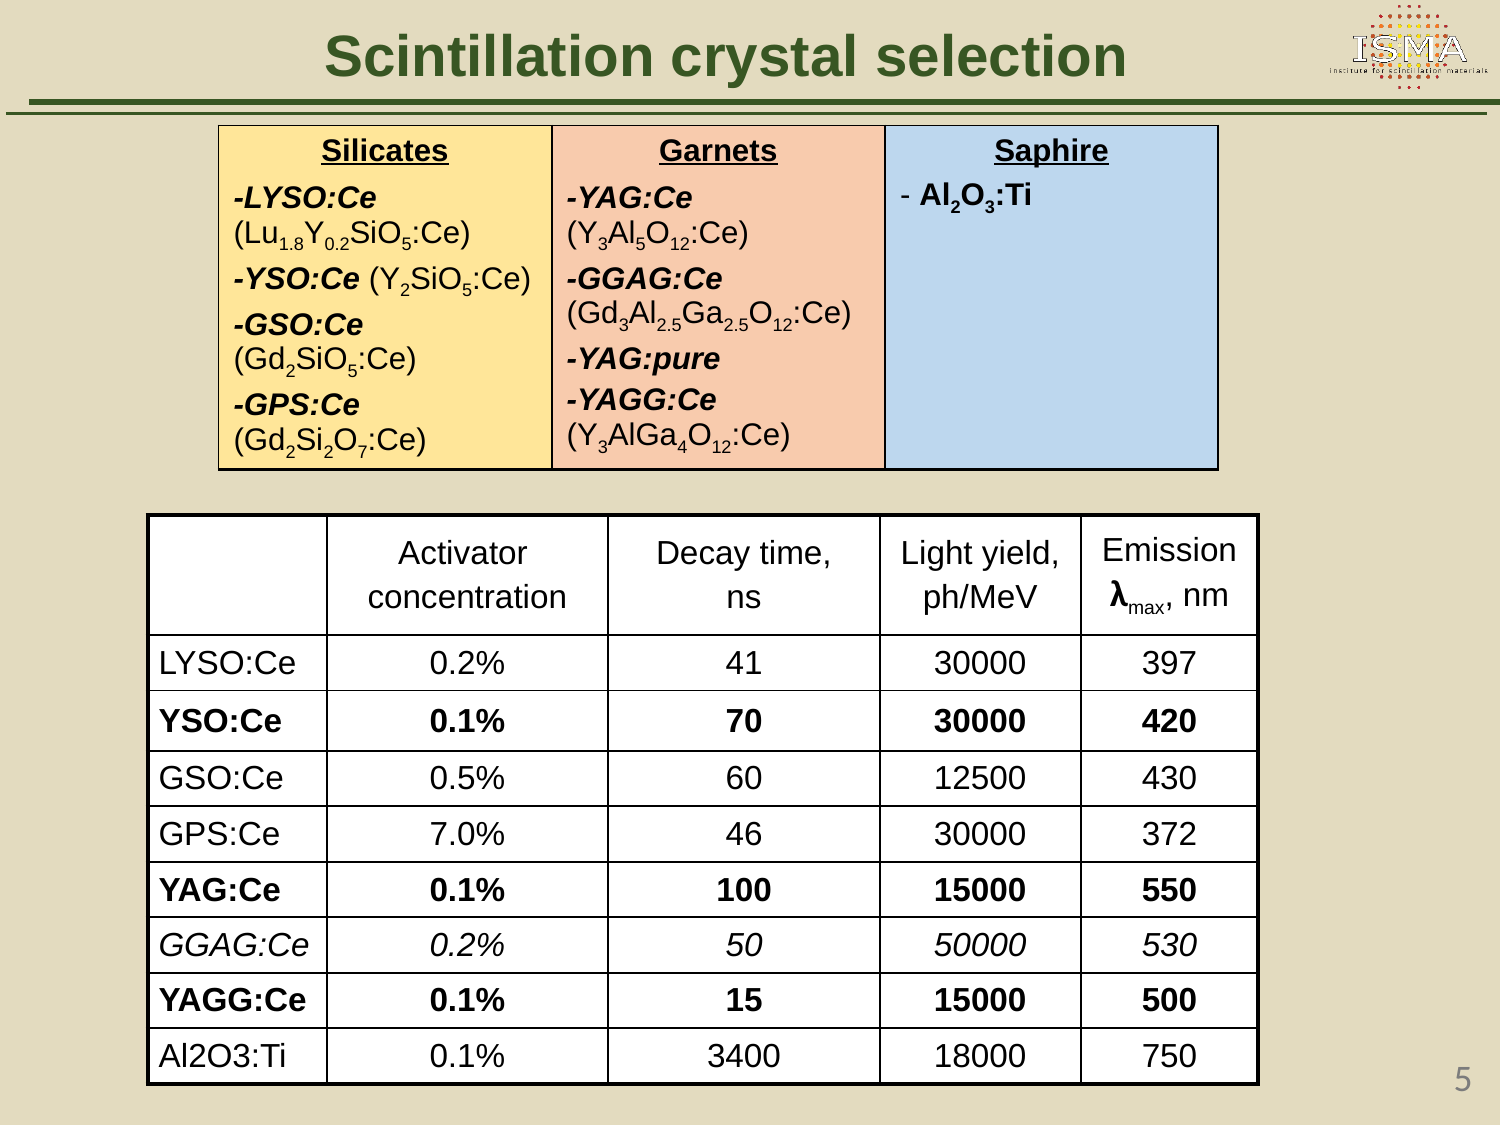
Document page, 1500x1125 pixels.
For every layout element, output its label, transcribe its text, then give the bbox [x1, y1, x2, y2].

table_cell 30000 [881, 691, 1080, 750]
table_cell 46 [609, 807, 879, 861]
table_cell 500 [1082, 974, 1256, 1027]
table_header Emission λmax, nm [1082, 517, 1256, 634]
table_cell 530 [1082, 918, 1256, 972]
picture [1328, 3, 1489, 90]
table_cell 397 [1082, 636, 1256, 690]
table_cell 15000 [881, 974, 1080, 1027]
table_cell 15000 [881, 863, 1080, 916]
table_cell 15 [609, 974, 879, 1027]
table_cell 30000 [881, 636, 1080, 690]
table_cell 100 [609, 863, 879, 916]
table_cell 0.1% [328, 691, 607, 750]
table_cell 12500 [881, 752, 1080, 805]
table_cell YSO:Ce [150, 691, 326, 750]
table_cell 60 [609, 752, 879, 805]
table_cell 0.1% [328, 863, 607, 916]
slide_number 5 [1149, 1046, 1488, 1107]
table_cell 0.1% [328, 974, 607, 1027]
table_header Garnets -YAG:Ce (Y3Al5O12:Ce) -GGAG:Ce (Gd3Al2.5Ga2.5O12:Ce) -YAG:pure -YAGG:Ce (Y3AlGa4O12:Ce) [553, 126, 884, 468]
table_cell 430 [1082, 752, 1256, 805]
table_cell GGAG:Ce [150, 918, 326, 972]
table_cell Al2O3:Ti [150, 1029, 326, 1082]
table_cell 0.1% [328, 1029, 607, 1082]
table_cell 50 [609, 918, 879, 972]
table_cell YAGG:Ce [150, 974, 326, 1027]
table_cell 0.2% [328, 636, 607, 690]
table_cell 420 [1082, 691, 1256, 750]
table_cell GSO:Ce [150, 752, 326, 805]
table_cell 30000 [881, 807, 1080, 861]
table_header Light yield, ph/MeV [881, 517, 1080, 634]
table_cell YAG:Ce [150, 863, 326, 916]
title Scintillation crystal selection [289, 19, 1164, 102]
table_cell 41 [609, 636, 879, 690]
table_cell 70 [609, 691, 879, 750]
table_header [150, 517, 326, 634]
table_header Silicates -LYSO:Ce (Lu1.8Y0.2SiO5:Ce) -YSO:Ce (Y2SiO5:Ce) -GSO:Ce (Gd2SiO5:Ce) -GPS:Ce (Gd2Si2O7:Ce) [219, 126, 551, 468]
table_cell 550 [1082, 863, 1256, 916]
table_header Saphire - Al2O3:Ti [886, 126, 1217, 468]
table_cell LYSO:Ce [150, 636, 326, 690]
table_cell 372 [1082, 807, 1256, 861]
table_cell 0.2% [328, 918, 607, 972]
table_cell 3400 [609, 1029, 879, 1082]
table_header Decay time, ns [609, 517, 879, 634]
table_cell 750 [1082, 1029, 1256, 1082]
table_cell 7.0% [328, 807, 607, 861]
table_cell 0.5% [328, 752, 607, 805]
table_cell 50000 [881, 918, 1080, 972]
table_cell GPS:Ce [150, 807, 326, 861]
table_header Activator concentration [328, 517, 607, 634]
table_cell 18000 [881, 1029, 1080, 1082]
